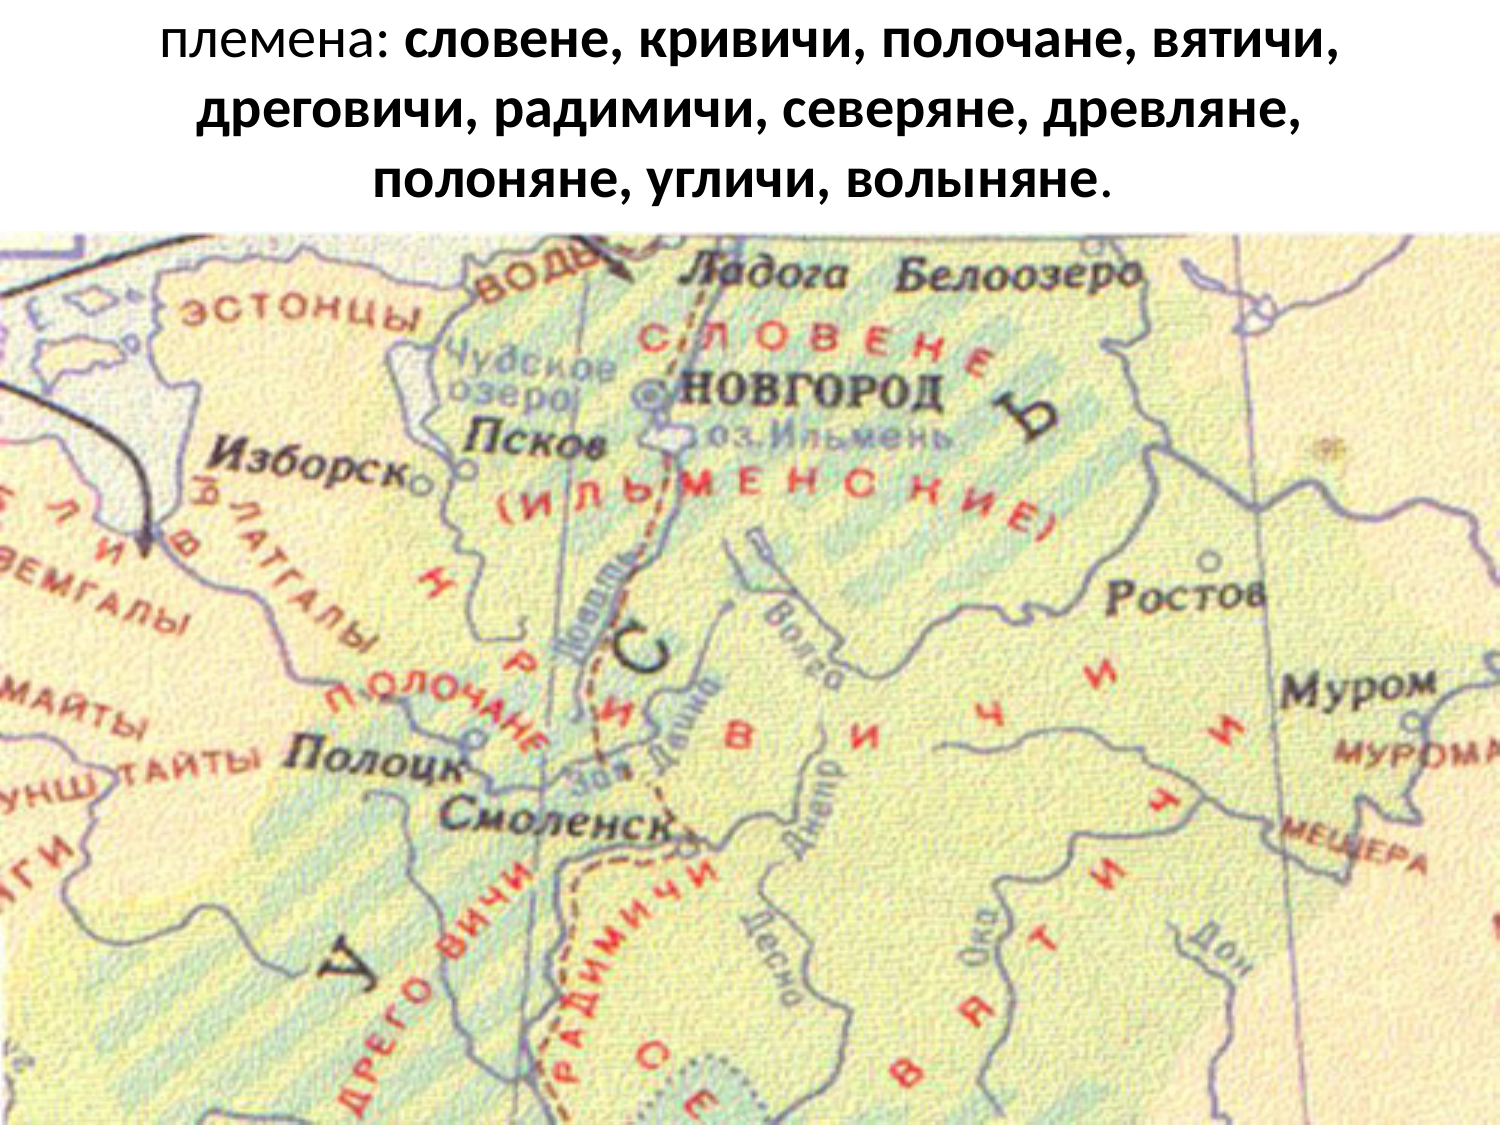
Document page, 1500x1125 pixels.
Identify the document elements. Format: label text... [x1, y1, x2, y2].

picture [0, 231, 1500, 1125]
title племена: словене, кривичи, полочане, вятичи, дреговичи, радимичи, северяне, древляне, полоняне, угличи, волыняне. [75, 45, 1425, 231]
